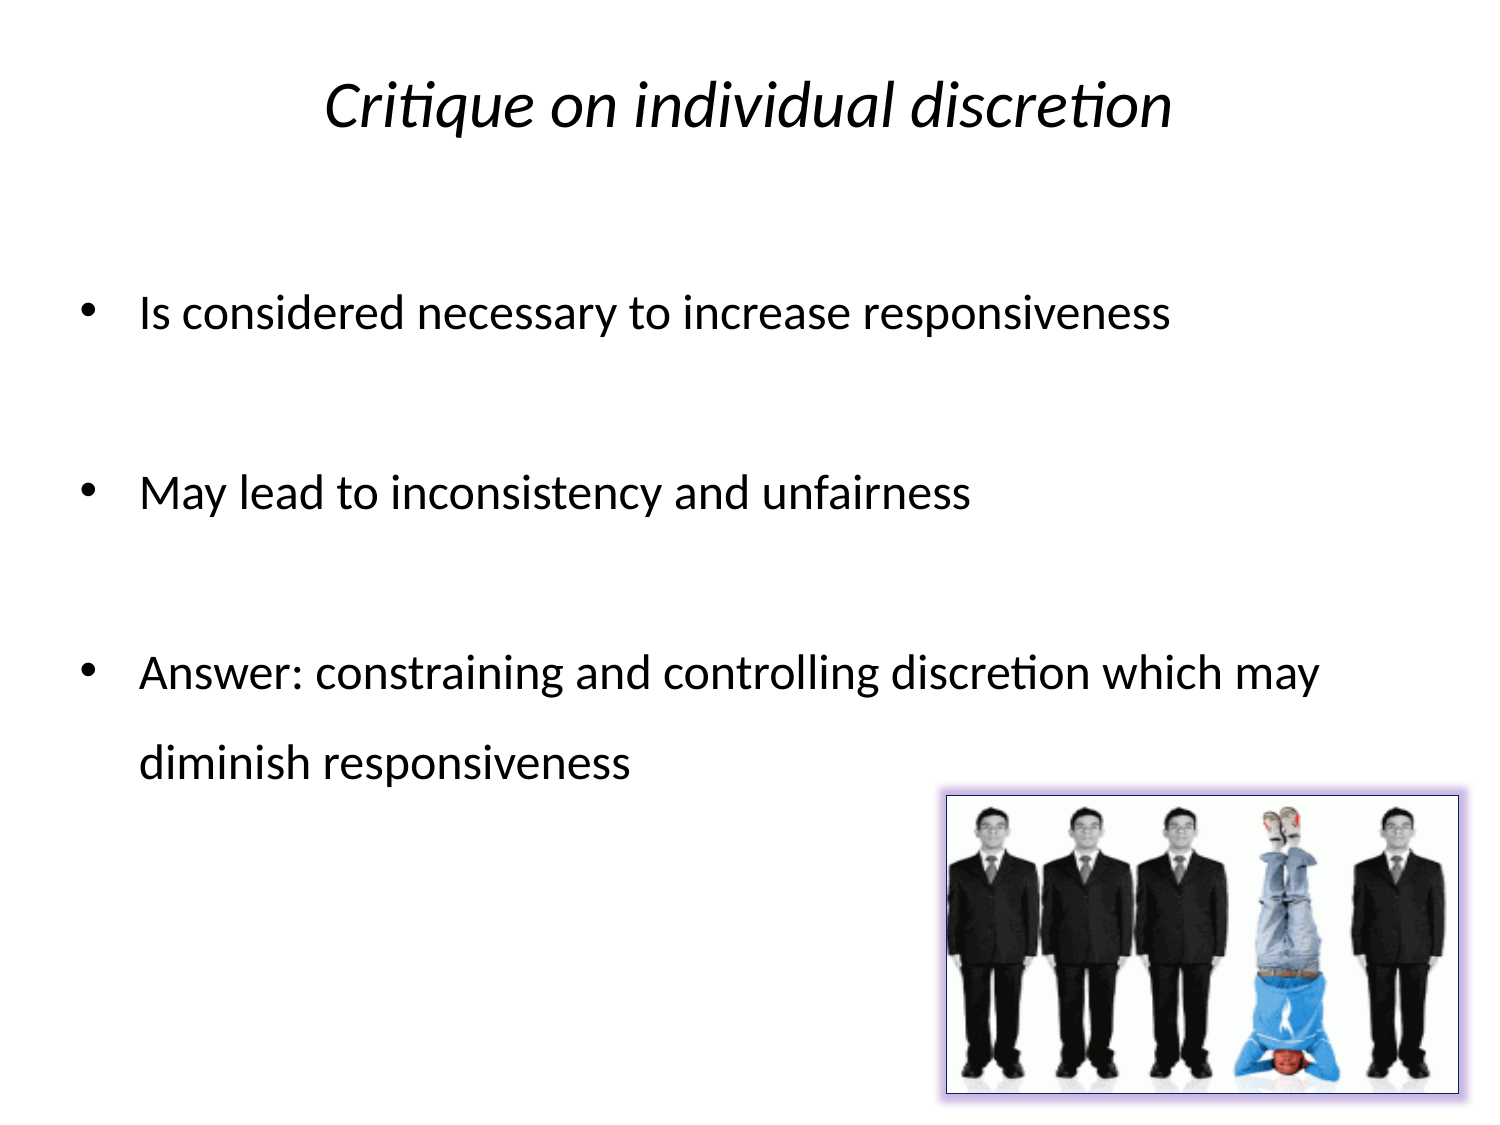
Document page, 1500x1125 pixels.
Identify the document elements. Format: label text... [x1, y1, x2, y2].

title Critique on individual discretion [75, 7, 1425, 195]
text_box Is considered necessary to increase responsiveness May lead to inconsistency and unfairness Answer: constraining and controlling discretion which may diminish responsiveness [64, 241, 1447, 902]
picture [946, 795, 1459, 1095]
